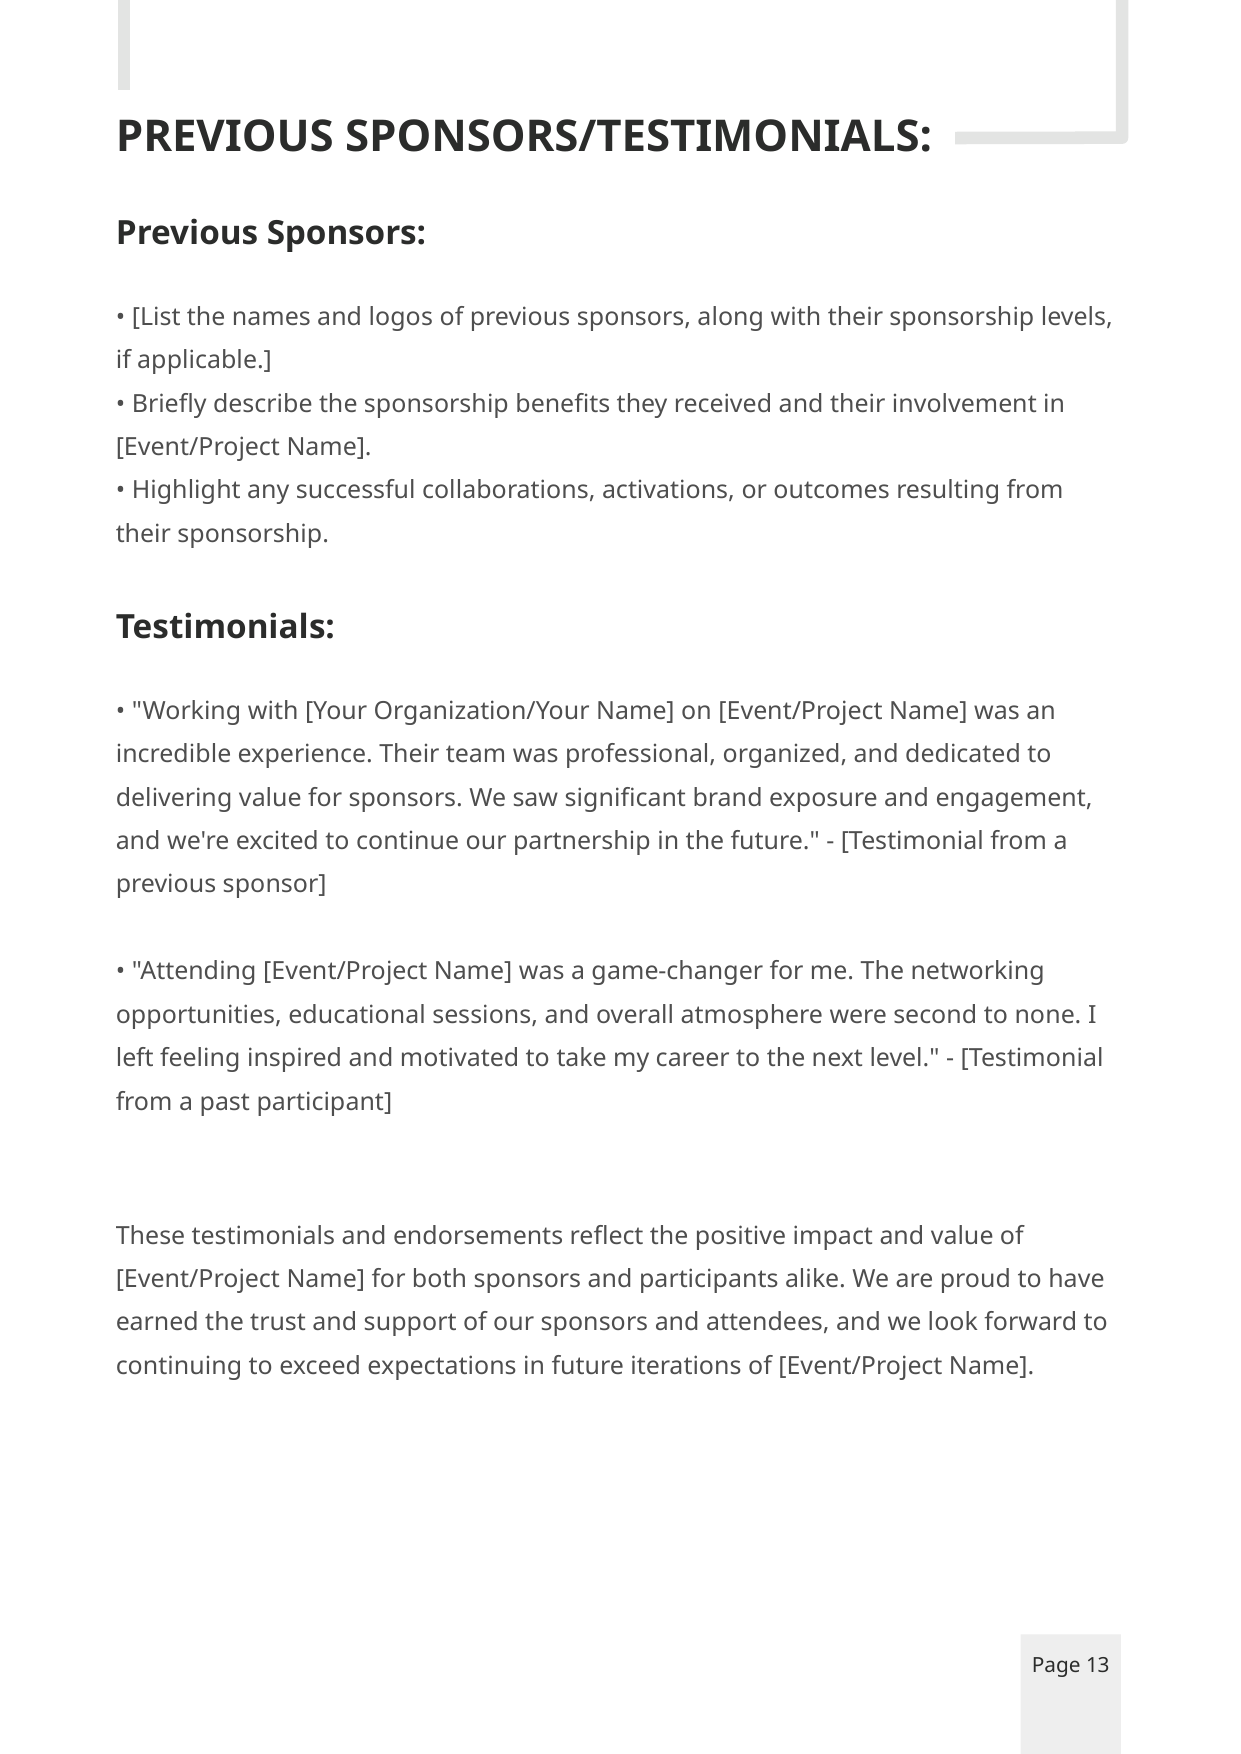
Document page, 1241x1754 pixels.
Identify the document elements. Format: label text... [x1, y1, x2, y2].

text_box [115, 192, 1122, 538]
text_box These testimonials and endorsements reflect the positive impact and value of [Event/Project Name] for both sponsors and participants alike. We are proud to have earned the trust and support of our sponsors and attendees, and we look forward to continuing to exceed expectations in future iterations of [Event/Project Name]. [115, 1205, 1121, 1380]
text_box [115, 0, 1123, 161]
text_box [115, 586, 1122, 1107]
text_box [1020, 1634, 1122, 1754]
